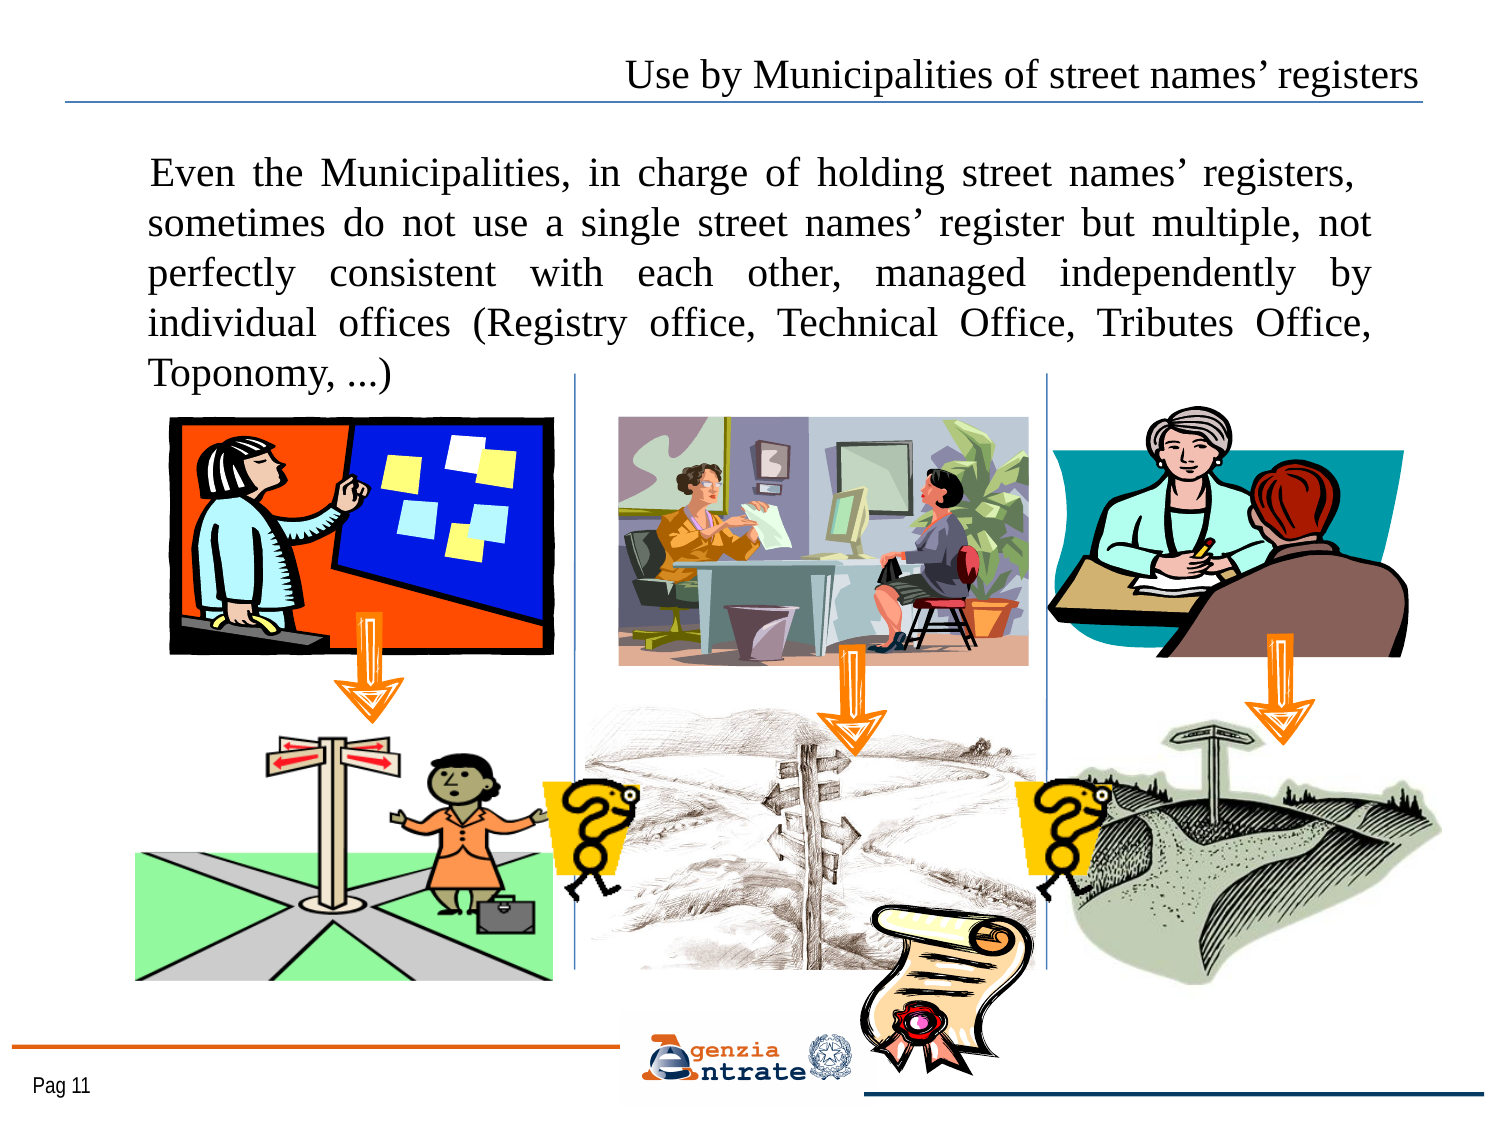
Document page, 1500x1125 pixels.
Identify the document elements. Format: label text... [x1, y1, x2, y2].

title Use by Municipalities of street names’ registers [160, 30, 1436, 114]
text_box Even the Municipalities, in charge of holding street names’ registers, sometimes do not use a single street names’ register but multiple, not perfectly consistent with each other, managed independently by individual offices (Registry office, Technical Office, Tributes Office, Toponomy, ...) [76, 137, 1388, 480]
picture [620, 1076, 877, 1106]
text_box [135, 373, 1442, 1076]
